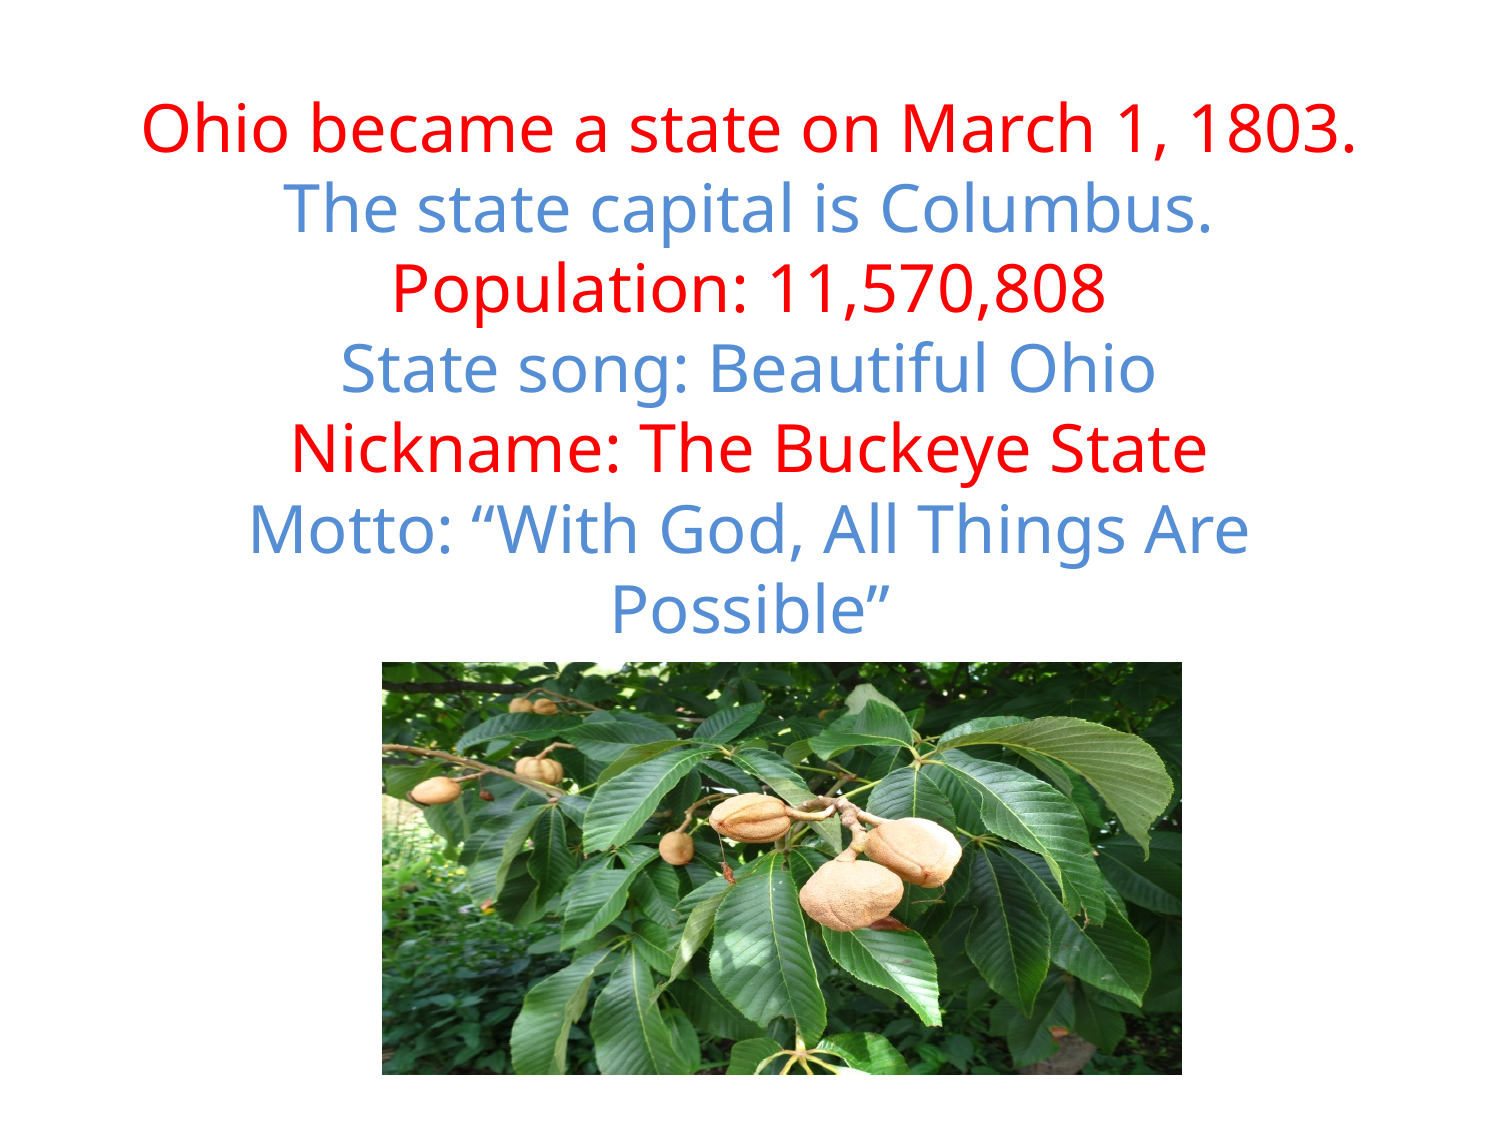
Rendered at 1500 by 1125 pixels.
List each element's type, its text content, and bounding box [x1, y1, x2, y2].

title Ohio became a state on March 1, 1803. The state capital is Columbus. Population: 11,570,808 State song: Beautiful Ohio Nickname: The Buckeye State Motto: “With God, All Things Are Possible” [112, 50, 1388, 763]
picture [382, 662, 1183, 1076]
